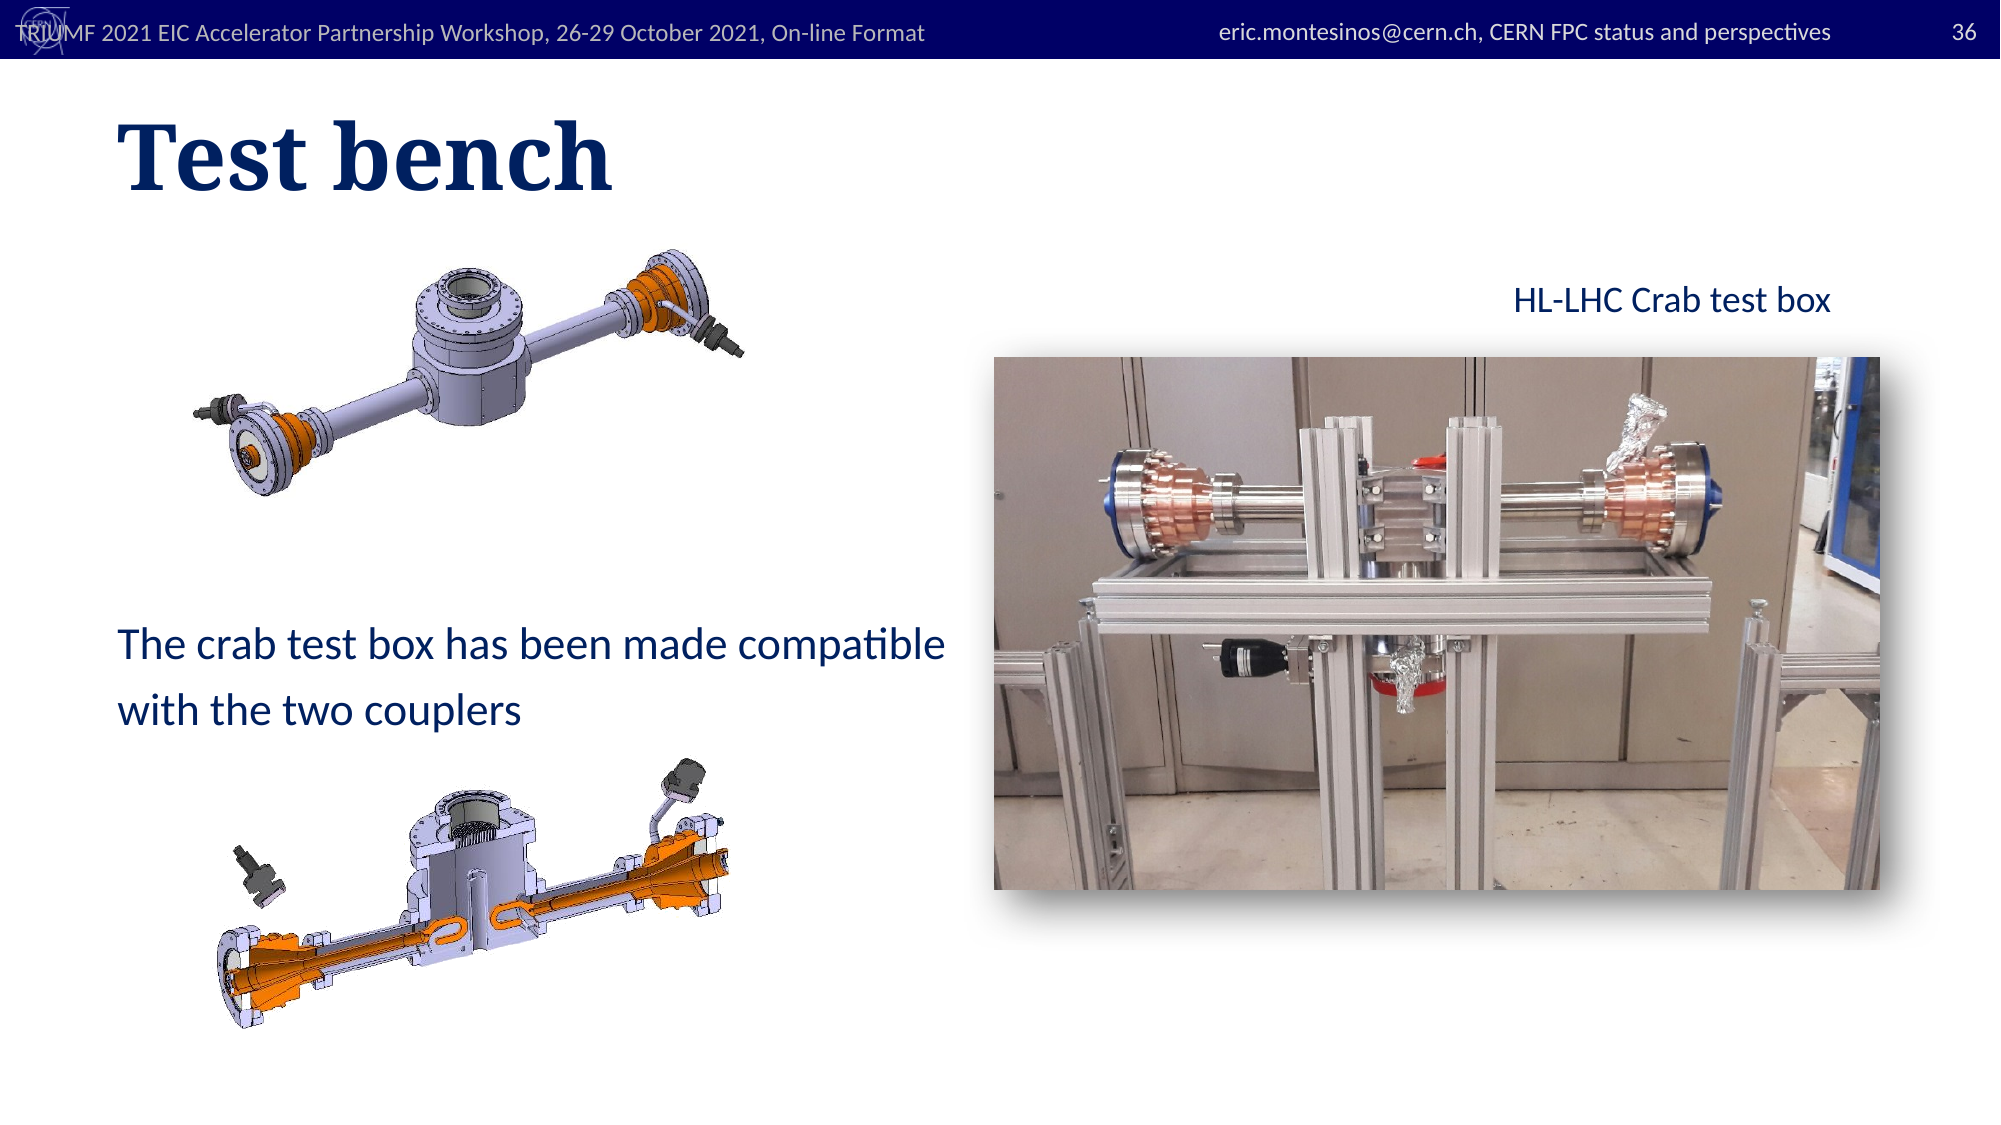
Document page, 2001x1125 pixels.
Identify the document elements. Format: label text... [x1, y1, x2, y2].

picture [993, 357, 1880, 890]
footer eric.montesinos@cern.ch, CERN FPC status and perspectives [1182, 7, 1874, 55]
slide_number 36 [1874, 7, 1993, 55]
text_box HL-LHC Crab test box [1498, 267, 1847, 327]
title Test bench [102, 101, 1875, 220]
picture [196, 739, 755, 1035]
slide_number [0, 7, 1182, 55]
picture [180, 231, 771, 528]
list The crab test box has been made compatible with the two couplers [102, 255, 977, 1083]
